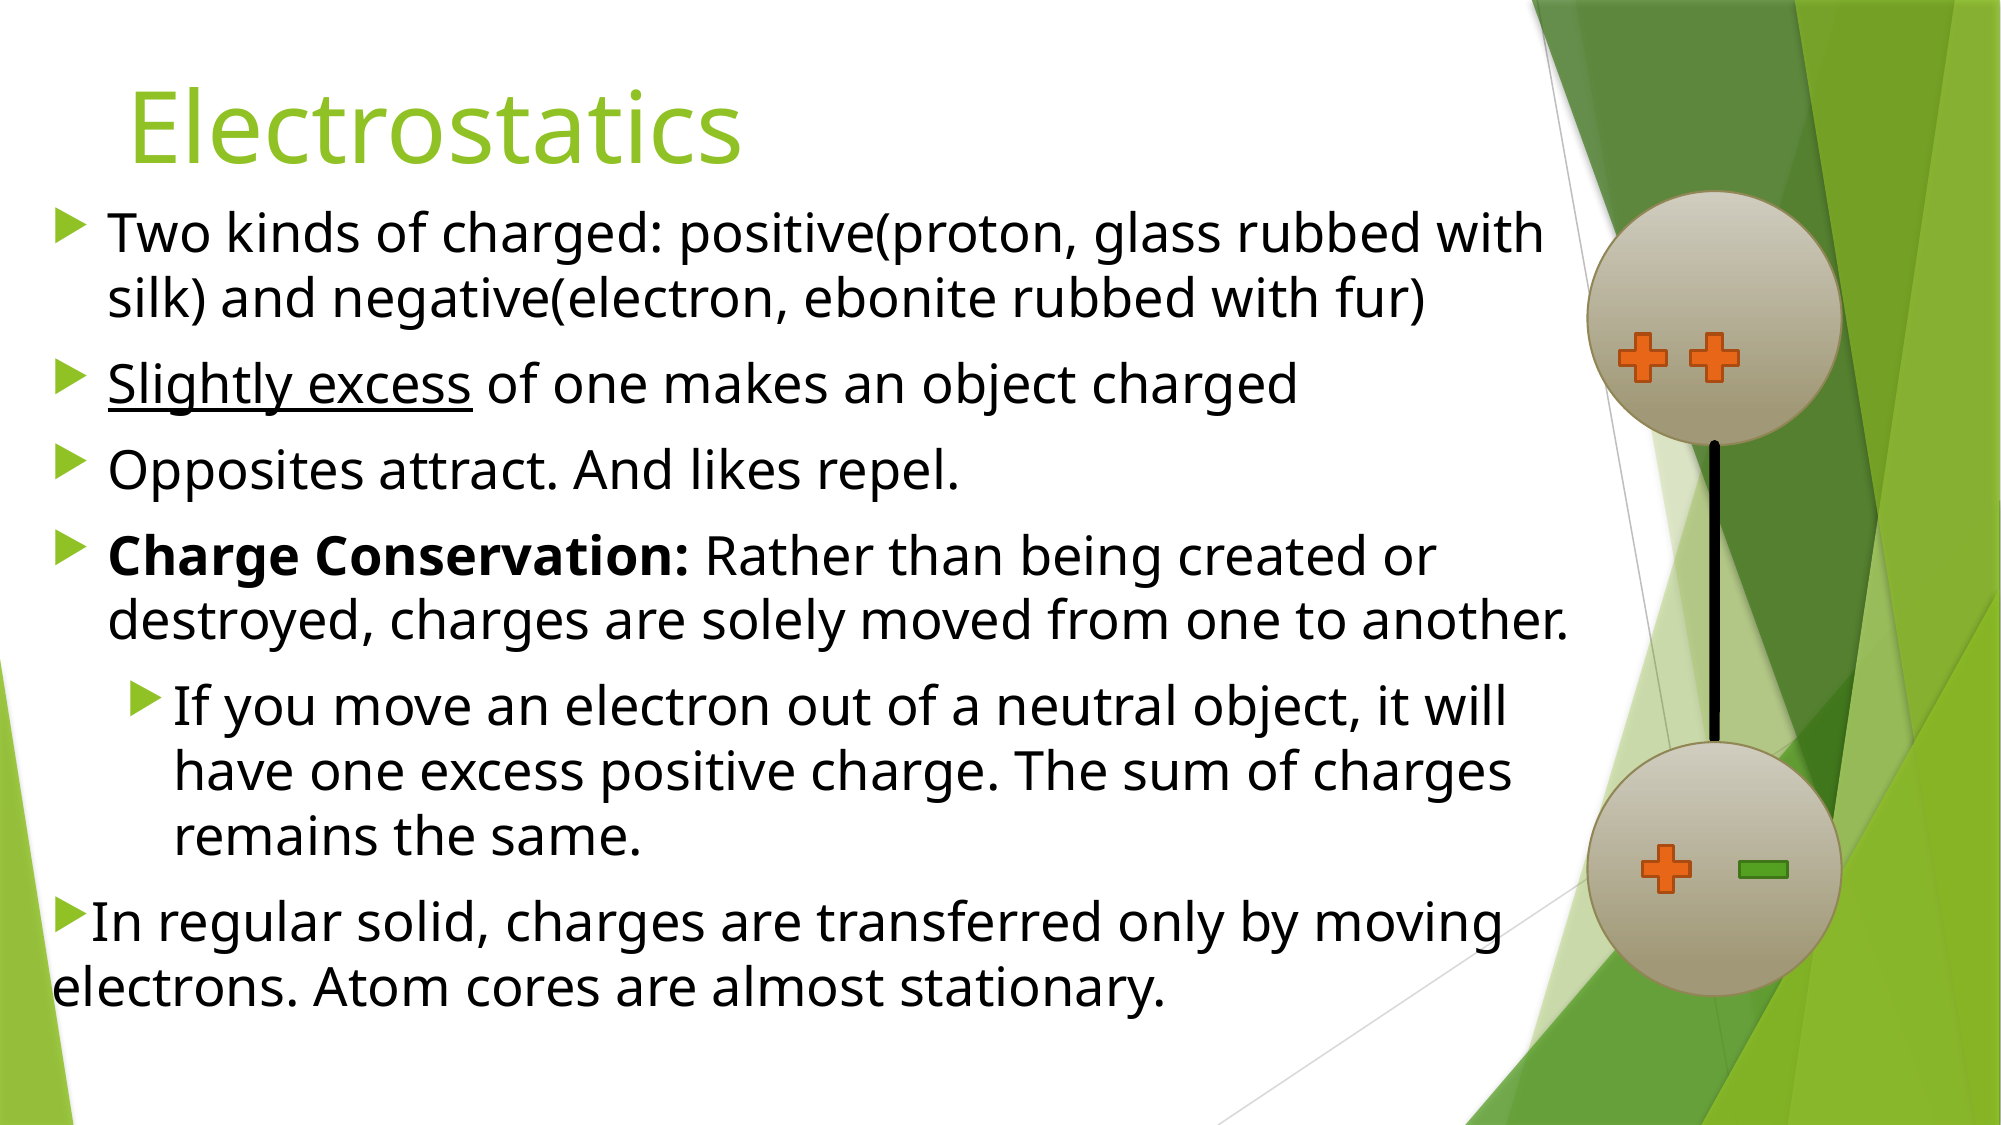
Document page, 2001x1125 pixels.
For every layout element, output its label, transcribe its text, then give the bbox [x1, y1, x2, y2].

text_box [1689, 332, 1740, 383]
text_box [1641, 844, 1692, 894]
title Electrostatics [111, 56, 1522, 191]
text_box [1586, 190, 1843, 447]
text_box [1738, 860, 1789, 879]
text_box [1618, 332, 1668, 383]
list Two kinds of charged: positive(proton, glass rubbed with silk) and negative(electron, ebonite rubbed with fur) Slightly excess of one makes an object charged Opposites attract. And likes repel. Charge Conservation: Rather than being created or destroyed, charges are solely moved from one to another. If you move an electron out of a neutral object, it will have one excess positive charge. The sum of charges remains the same. In regular solid, charges are transferred only by moving electrons. Atom cores are almost stationary. [36, 191, 1611, 1067]
text_box [1586, 741, 1843, 998]
